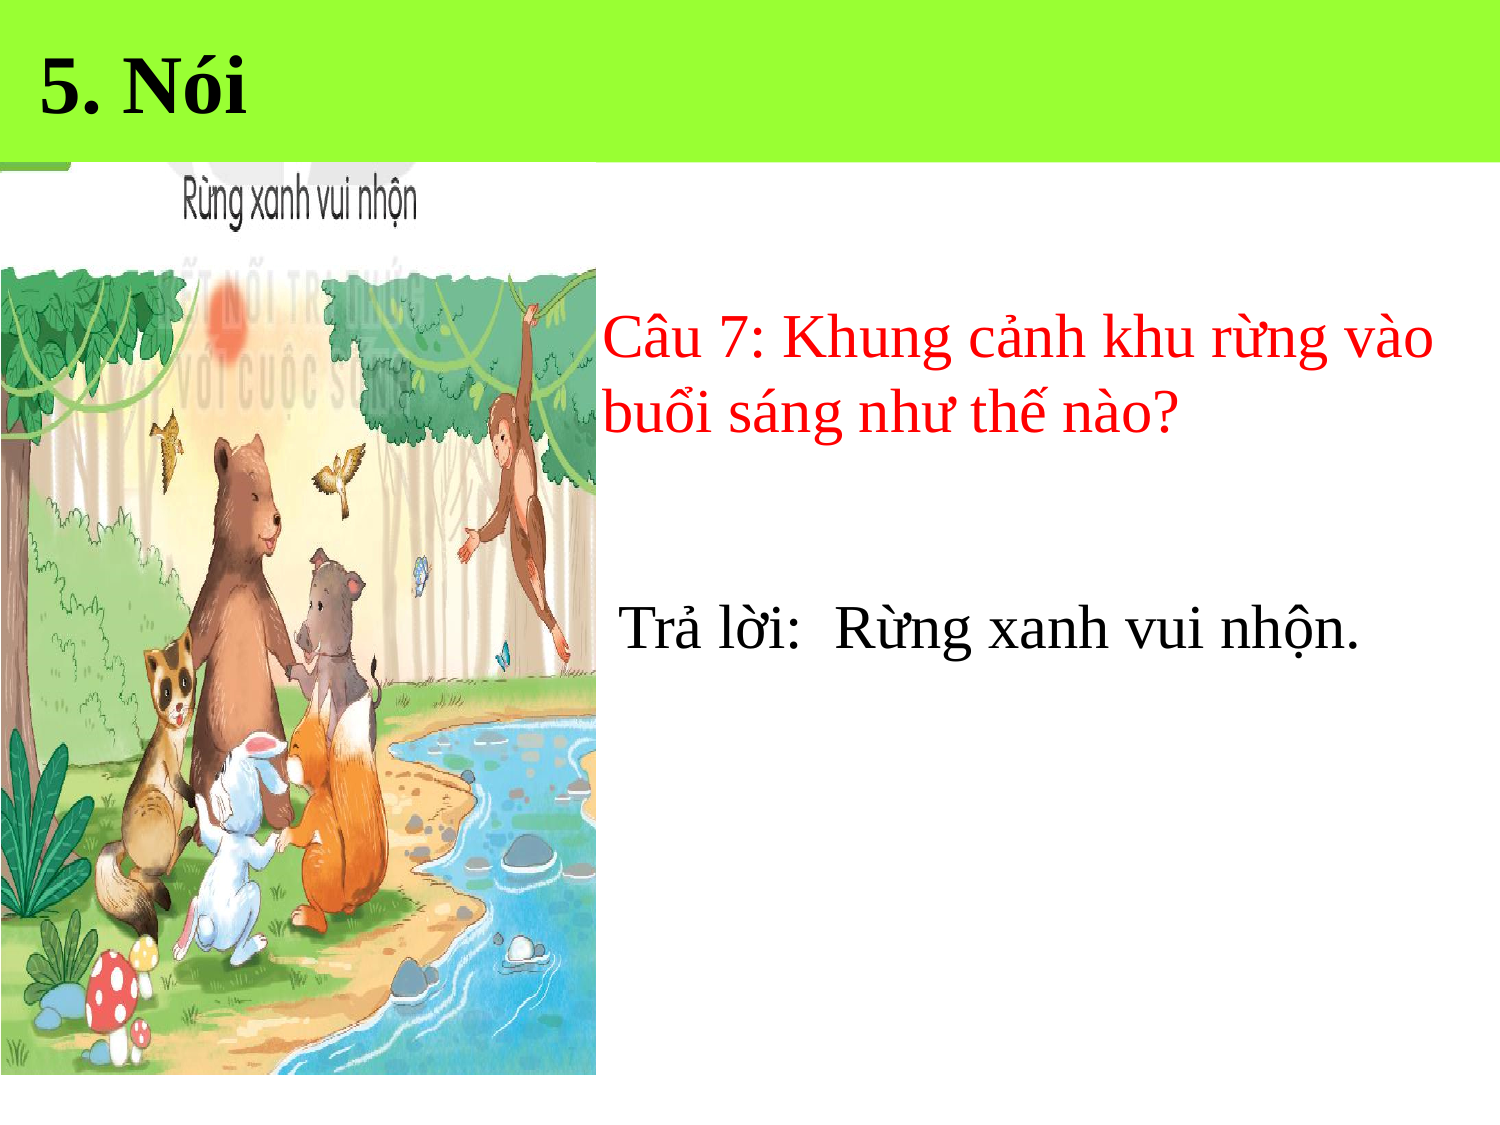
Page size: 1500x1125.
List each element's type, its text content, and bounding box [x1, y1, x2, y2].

picture [0, 162, 597, 1076]
text_box [0, 0, 1500, 163]
text_box Câu 7: Khung cảnh khu rừng vào buổi sáng như thế nào? [601, 287, 1492, 528]
text_box Trả lời: Rừng xanh vui nhộn. [603, 578, 1485, 860]
text_box 5. Nói [24, 23, 325, 138]
